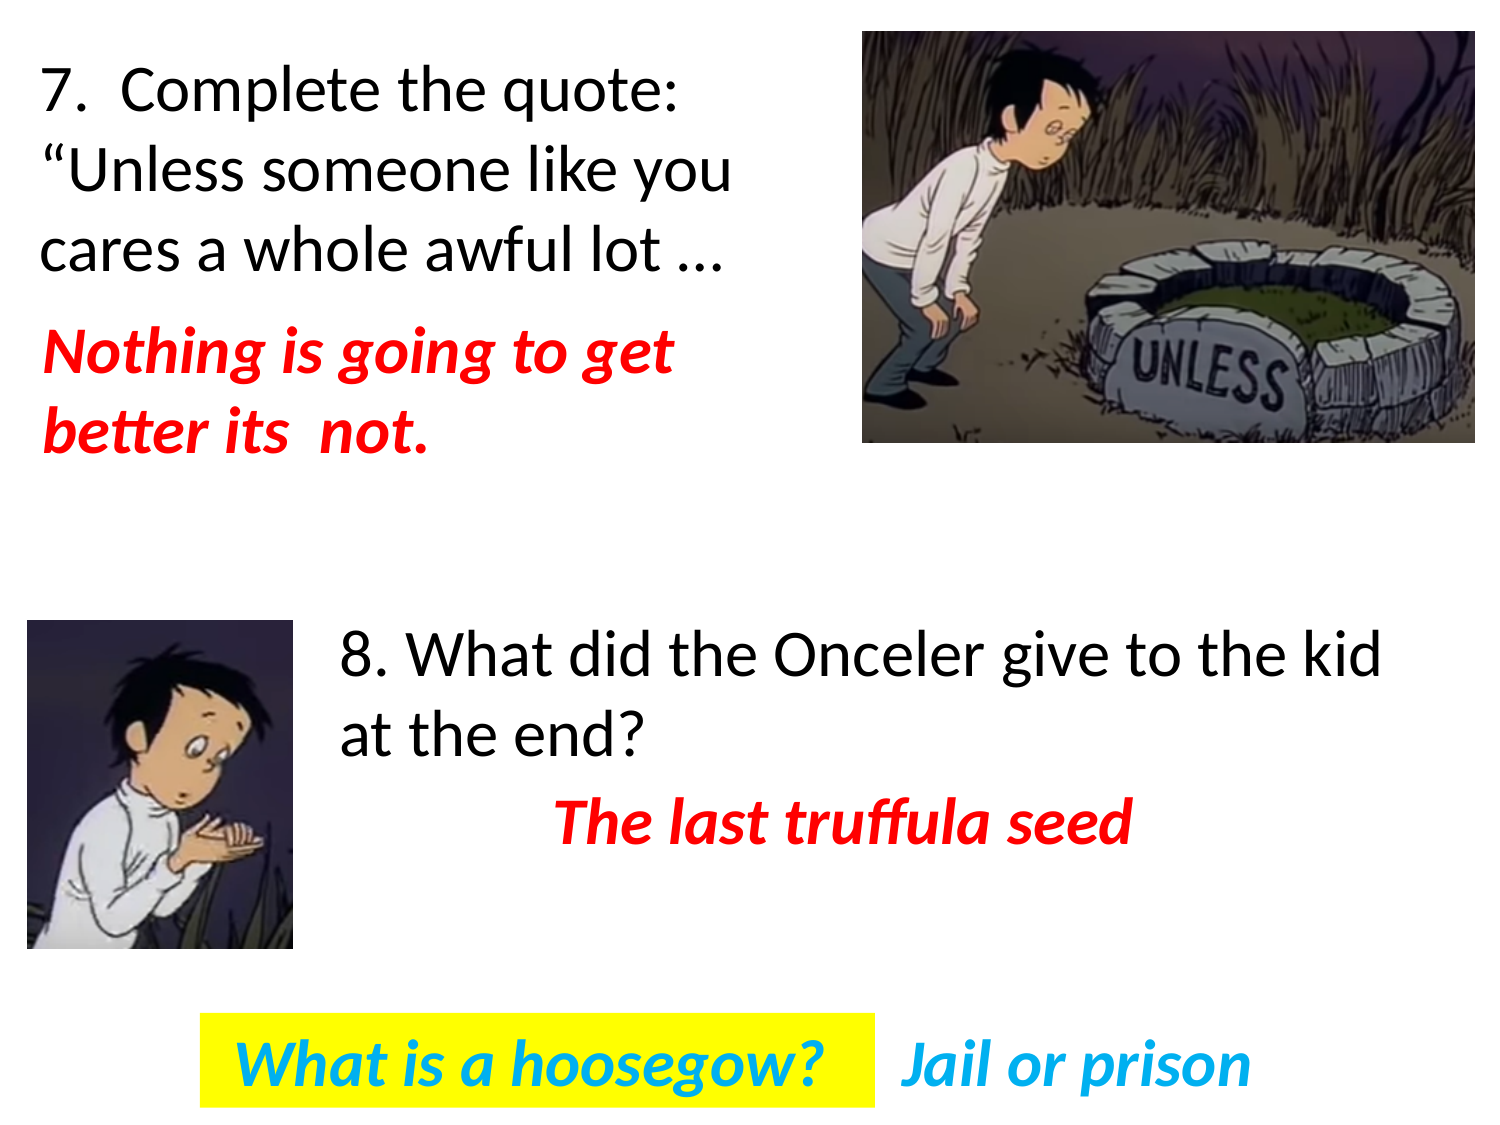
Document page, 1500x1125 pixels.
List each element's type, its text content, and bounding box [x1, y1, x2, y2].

text_box Jail or prison [887, 1012, 1475, 1108]
picture [862, 31, 1476, 443]
text_box 7. Complete the quote: “Unless someone like you cares a whole awful lot … 8. What did the Onceler give to the kid at the end? [24, 37, 1488, 777]
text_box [27, 620, 1391, 949]
text_box What is a hoosegow? [199, 1012, 875, 1108]
text_box Nothing is going to get better its not. [27, 299, 825, 475]
